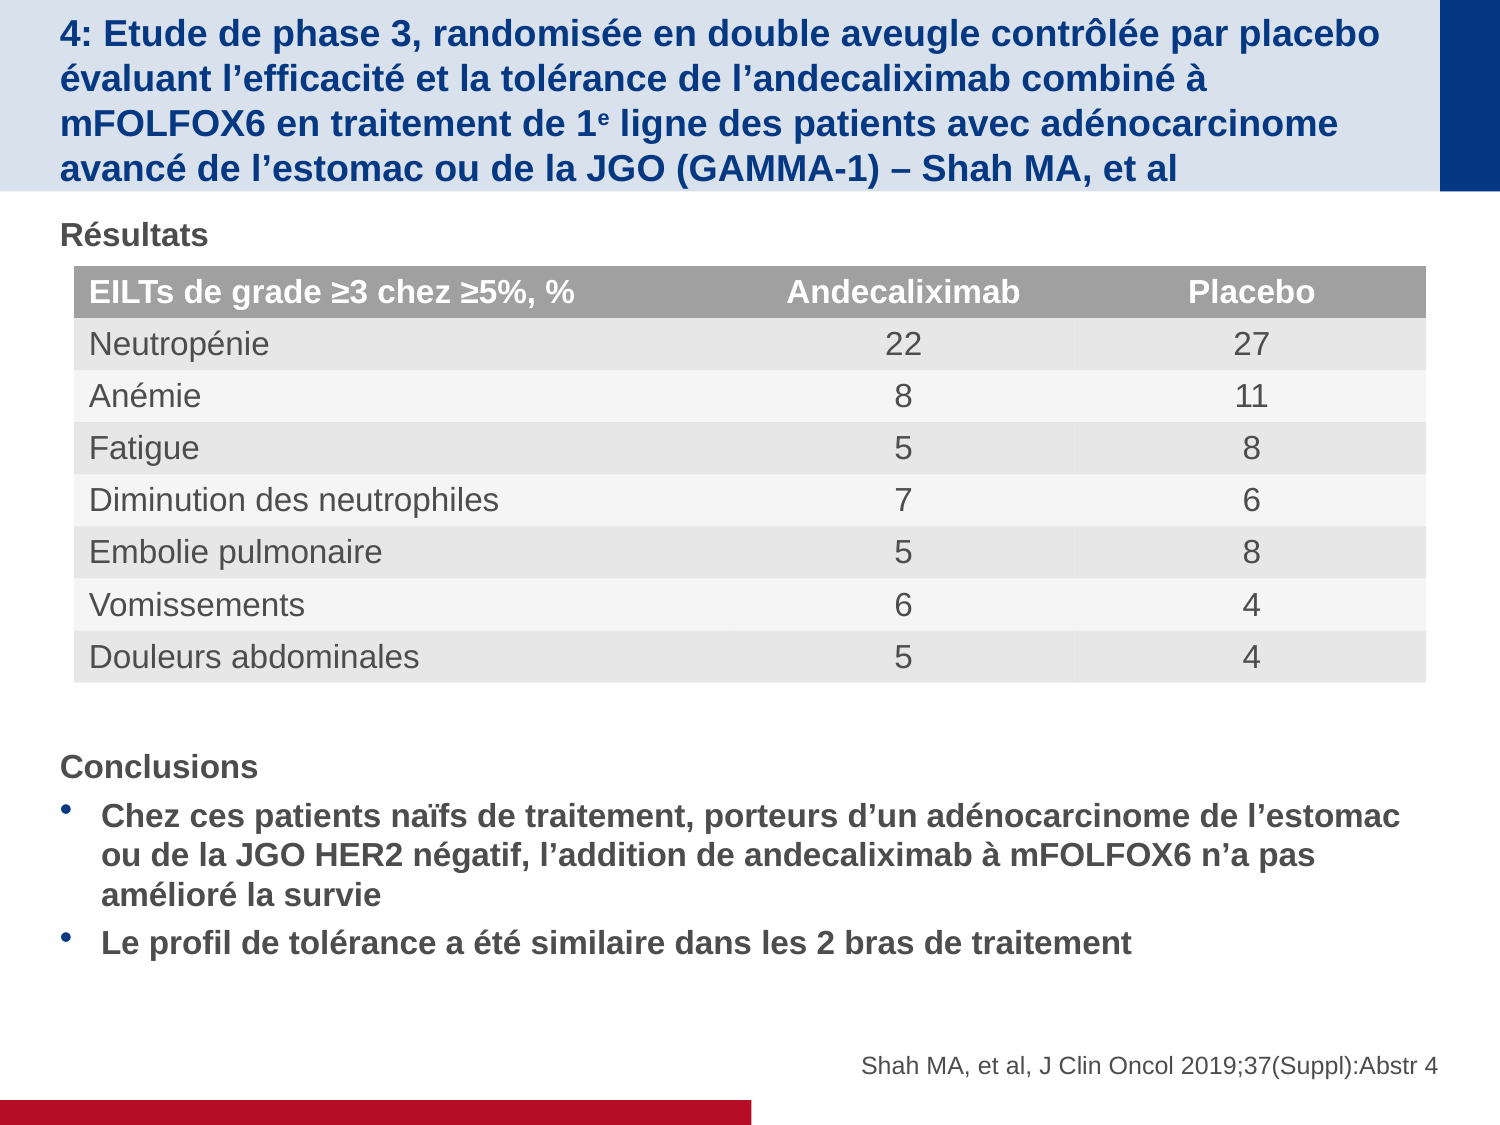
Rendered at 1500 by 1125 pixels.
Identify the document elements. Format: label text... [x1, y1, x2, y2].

table_cell 4 [1078, 578, 1426, 631]
table_cell 8 [1078, 526, 1426, 578]
table_cell 5 [730, 422, 1078, 474]
table_header EILTs de grade ≥3 chez ≥5%, % [74, 266, 730, 318]
table_cell 4 [1078, 631, 1426, 683]
table_cell Fatigue [74, 422, 730, 474]
title 4: Etude de phase 3, randomisée en double aveugle contrôlée par placebo évaluant l’efficacité et la tolérance de l’andecaliximab combiné à mFOLFOX6 en traitement de 1e ligne des patients avec adénocarcinome avancé de l’estomac ou de la JGO (GAMMA-1) – Shah MA, et al [59, 29, 1412, 162]
list Résultats Conclusions Chez ces patients naïfs de traitement, porteurs d’un adénocarcinome de l’estomac ou de la JGO HER2 négatif, l’addition de andecaliximab à mFOLFOX6 n’a pas amélioré la survie Le profil de tolérance a été similaire dans les 2 bras de traitement [59, 205, 1441, 985]
table_cell Anémie [74, 370, 730, 422]
table_cell Douleurs abdominales [74, 631, 730, 683]
table_cell Neutropénie [74, 318, 730, 370]
list Shah MA, et al, J Clin Oncol 2019;37(Suppl):Abstr 4 [762, 999, 1441, 1080]
table_cell 27 [1078, 318, 1426, 370]
table_cell 22 [730, 318, 1078, 370]
table_cell 7 [730, 474, 1078, 526]
table_cell Embolie pulmonaire [74, 526, 730, 578]
table_cell Vomissements [74, 578, 730, 631]
table_cell 8 [730, 370, 1078, 422]
table_header Andecaliximab [730, 266, 1078, 318]
table_cell 11 [1078, 370, 1426, 422]
table_cell 8 [1078, 422, 1426, 474]
table_header Placebo [1078, 266, 1426, 318]
table_cell Diminution des neutrophiles [74, 474, 730, 526]
table_cell 6 [730, 578, 1078, 631]
table_cell 5 [730, 526, 1078, 578]
table_cell 6 [1078, 474, 1426, 526]
table_cell 5 [730, 631, 1078, 683]
